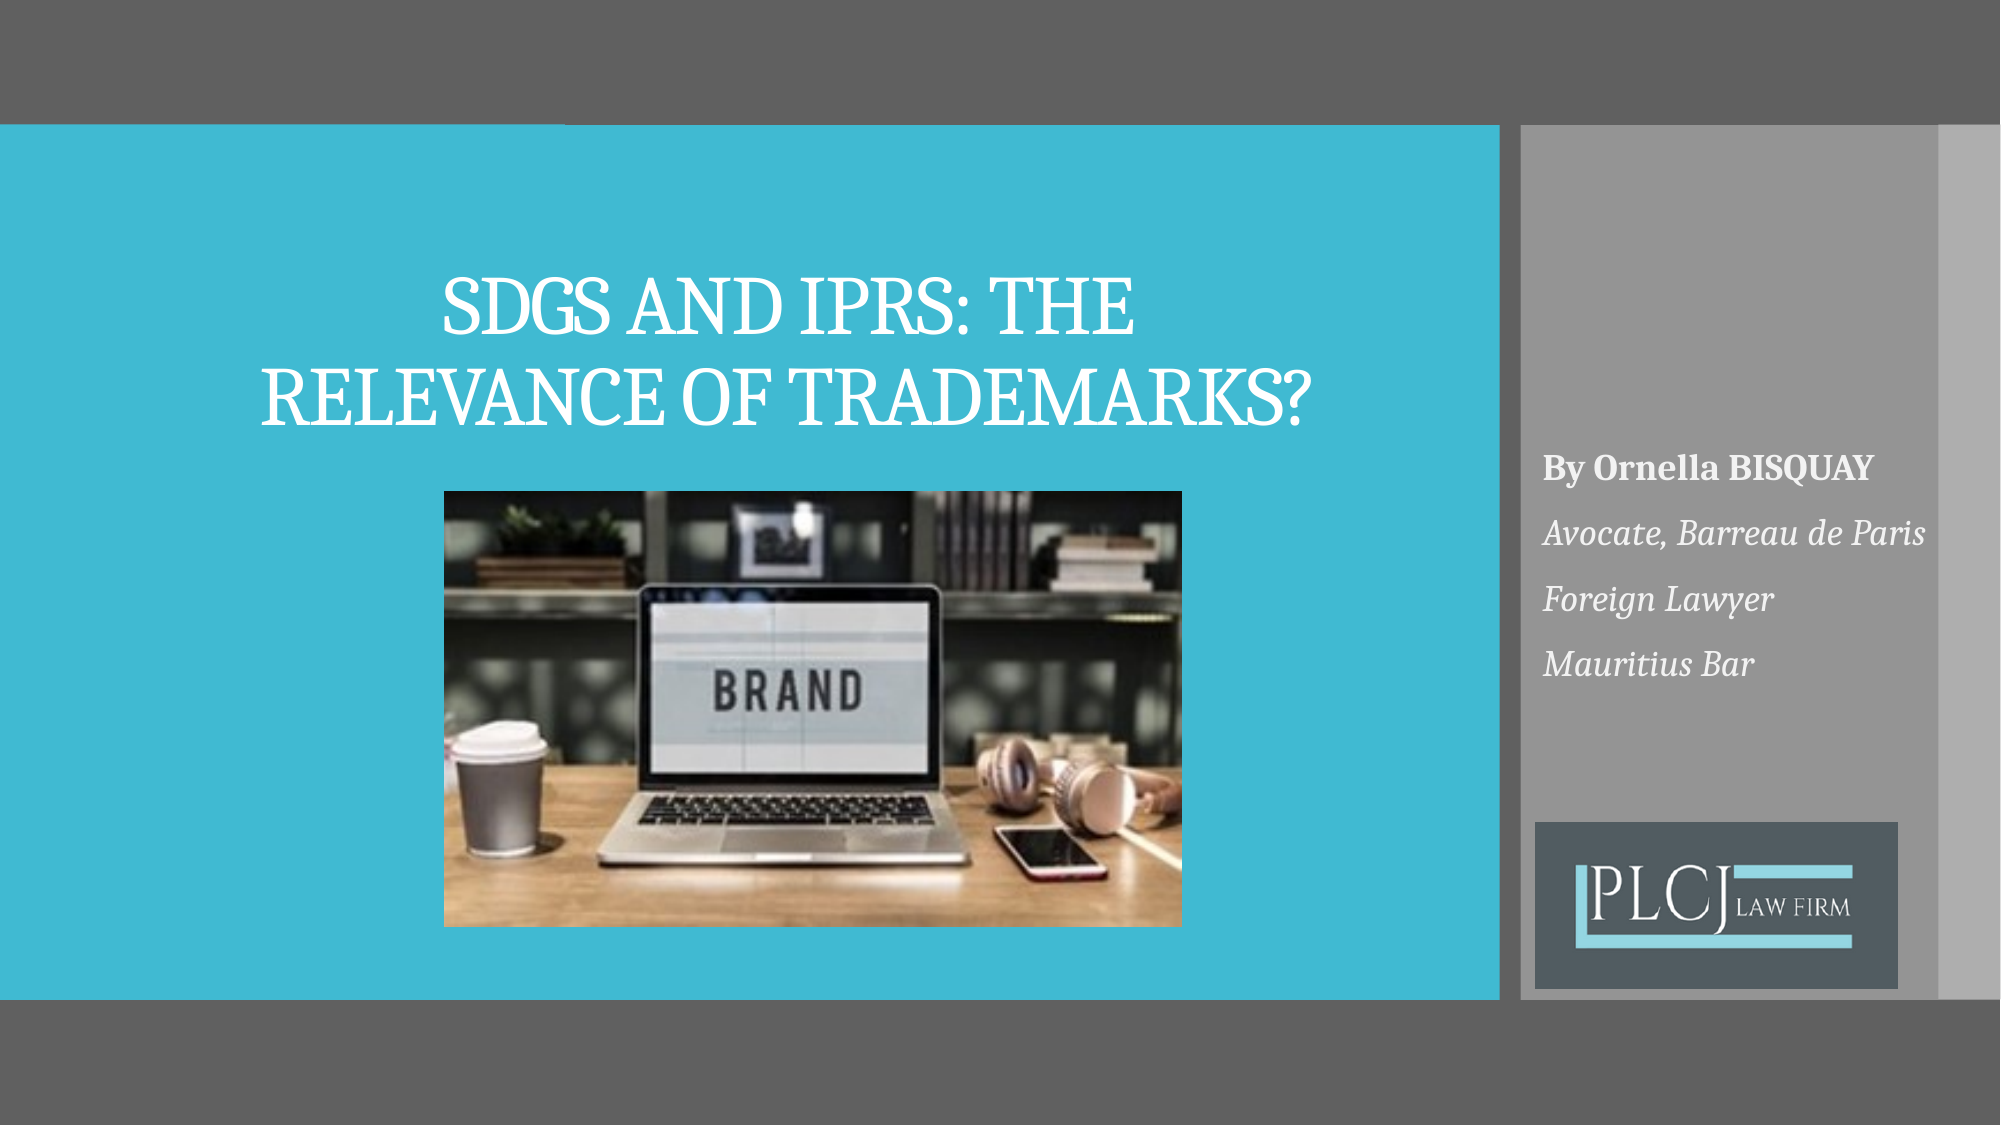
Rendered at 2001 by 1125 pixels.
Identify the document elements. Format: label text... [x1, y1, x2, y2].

picture [1534, 822, 1898, 989]
list By Ornella BISQUAY Avocate, Barreau de Paris Foreign Lawyer Mauritius Bar [1534, 440, 2000, 778]
text_box SDGs and IPRs: the relevance of trademarks? [232, 198, 1345, 634]
picture [444, 491, 1182, 927]
